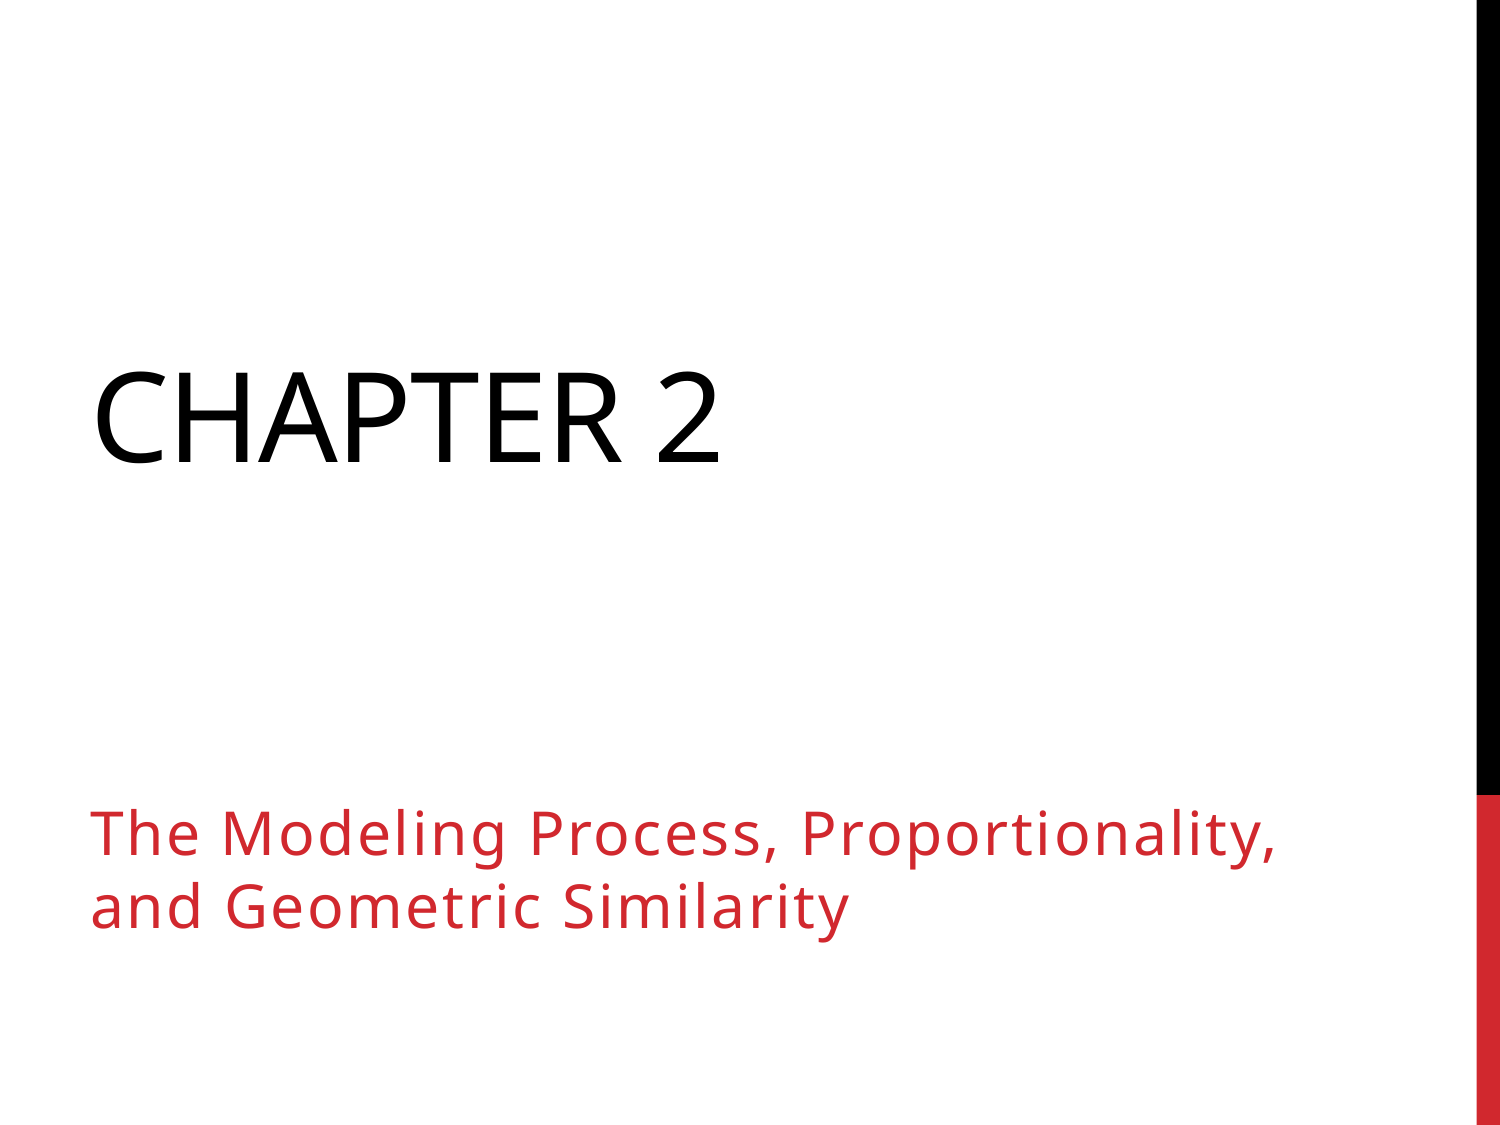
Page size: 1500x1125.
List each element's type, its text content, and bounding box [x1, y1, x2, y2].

title Chapter 2 [75, 37, 1350, 788]
subtitle The Modeling Process, Proportionality, and Geometric Similarity [75, 787, 1300, 1013]
